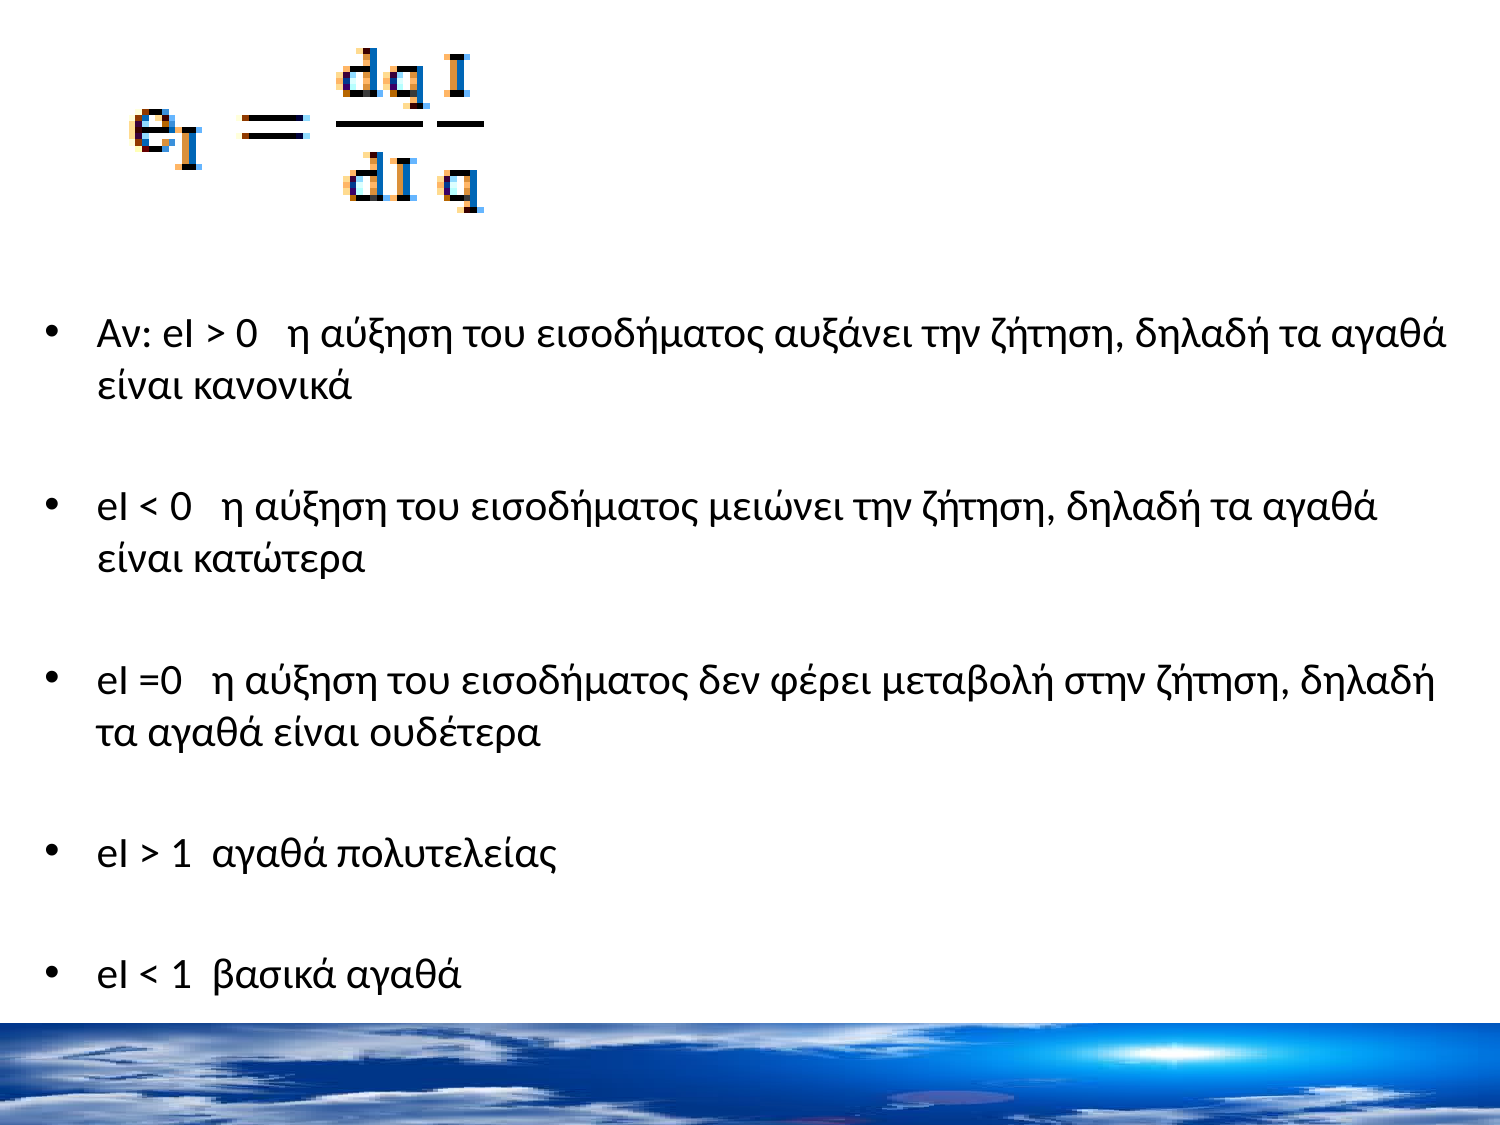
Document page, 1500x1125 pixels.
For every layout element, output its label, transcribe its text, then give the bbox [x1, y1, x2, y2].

picture [0, 1022, 1500, 1125]
list Αν: eΙ > 0 η αύξηση του εισοδήματος αυξάνει την ζήτηση, δηλαδή τα αγαθά είναι κανονικά eΙ < 0 η αύξηση του εισοδήματος μειώνει την ζήτηση, δηλαδή τα αγαθά είναι κατώτερα eΙ =0 η αύξηση του εισοδήματος δεν φέρει μεταβολή στην ζήτηση, δηλαδή τα αγαθά είναι ουδέτερα eΙ > 1 αγαθά πολυτελείας eΙ < 1 βασικά αγαθά [29, 54, 1483, 1005]
picture [129, 47, 491, 244]
